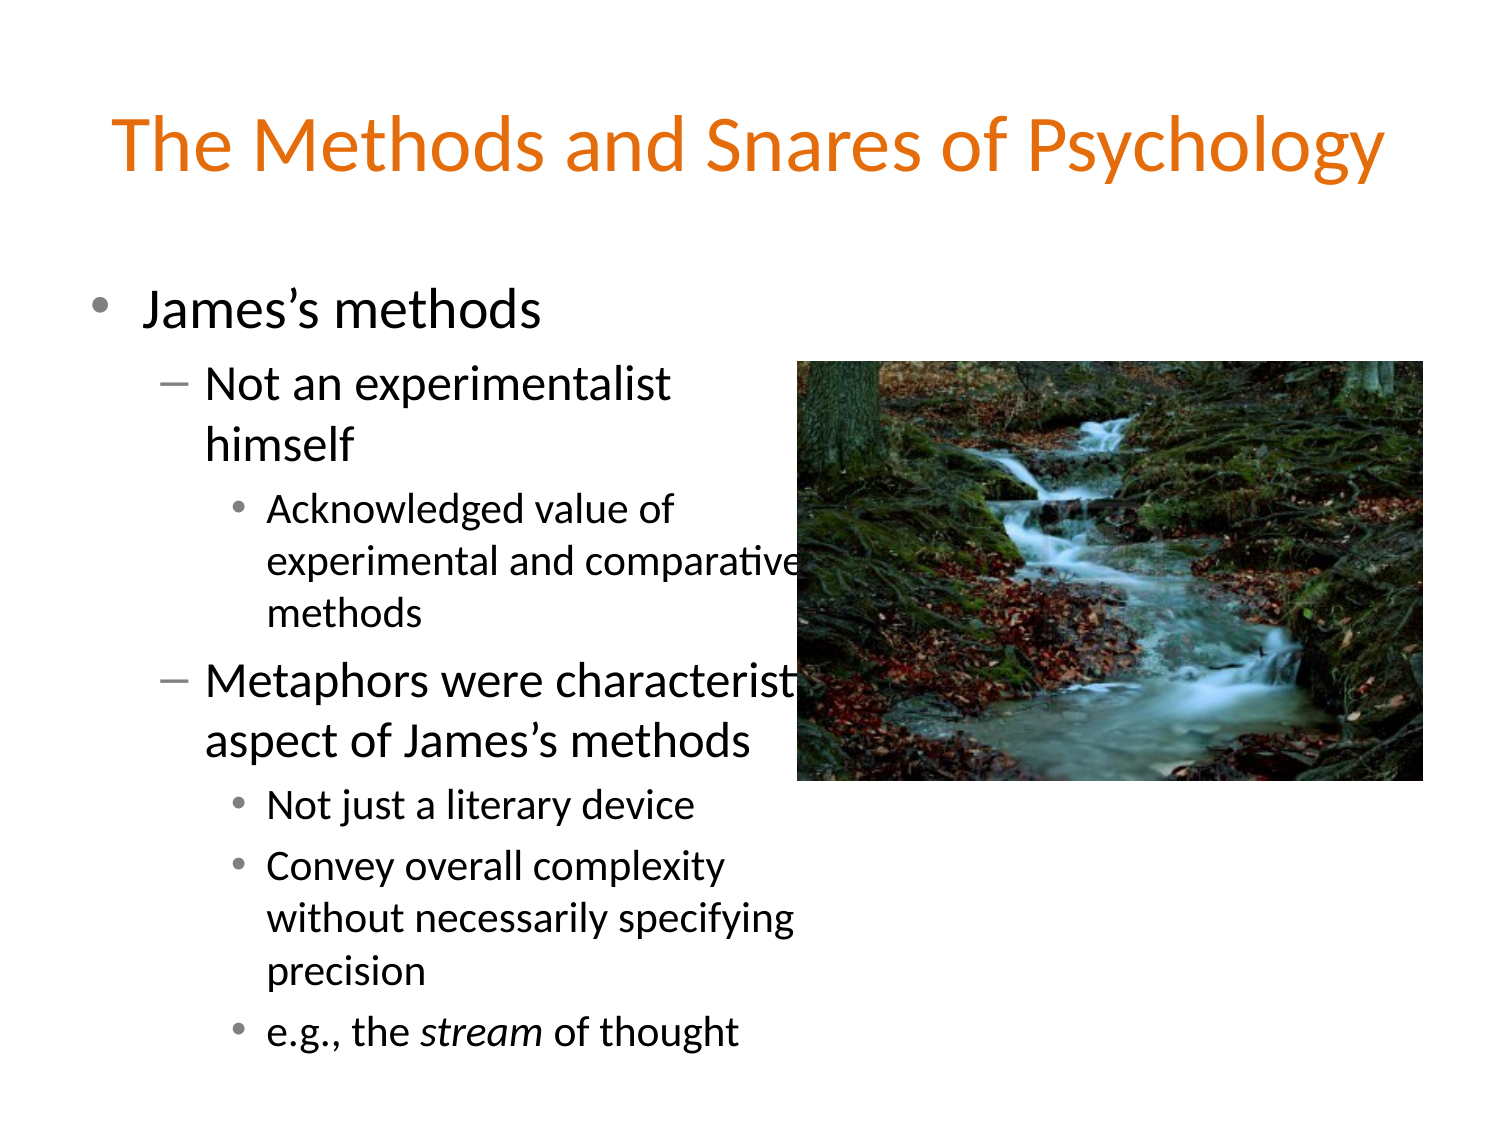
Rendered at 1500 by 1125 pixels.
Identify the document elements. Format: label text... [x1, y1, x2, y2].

list James’s methods Not an experimentalist himself Acknowledged value of experimental and comparative methods Metaphors were characteristic aspect of James’s methods Not just a literary device Convey overall complexity without necessarily specifying precision e.g., the stream of thought [75, 262, 845, 1125]
picture [796, 361, 1423, 781]
title The Methods and Snares of Psychology [75, 45, 1425, 233]
